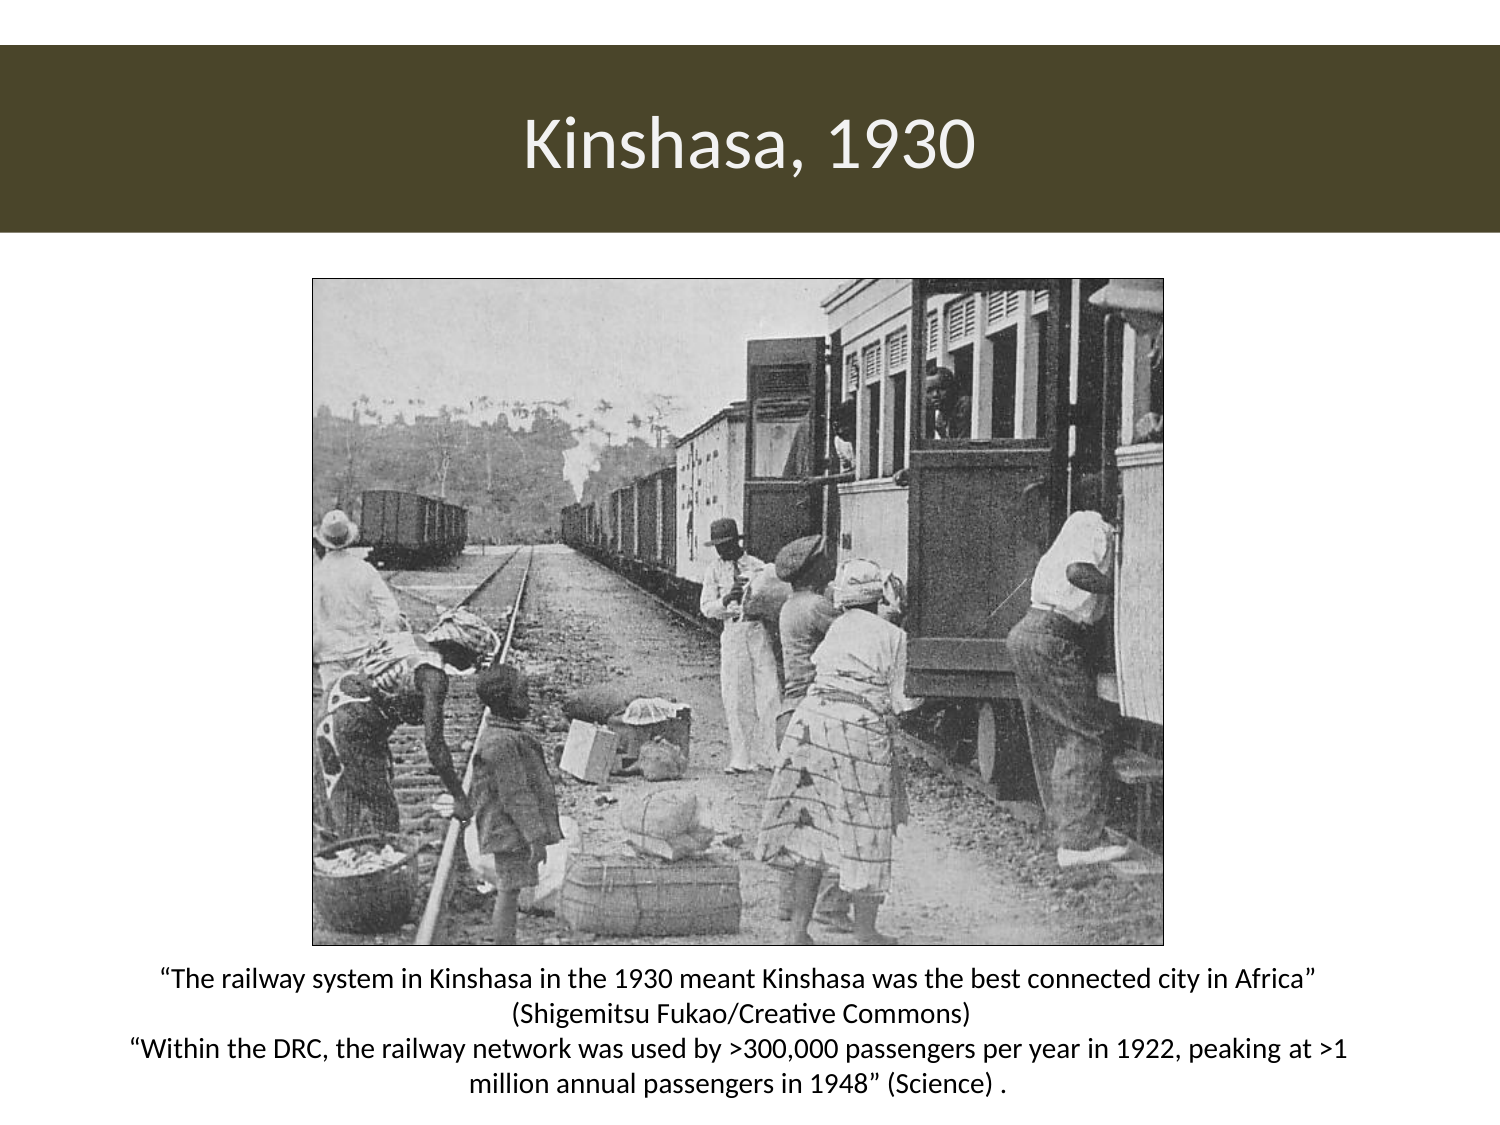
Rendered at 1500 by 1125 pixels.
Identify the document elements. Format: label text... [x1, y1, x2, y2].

picture [312, 278, 1164, 946]
title Kinshasa, 1930 [0, 45, 1500, 233]
text_box “The railway system in Kinshasa in the 1930 meant Kinshasa was the best connected city in Africa” (Shigemitsu Fukao/Creative Commons) “Within the DRC, the railway network was used by >300,000 passengers per year in 1922, peaking at >1 million annual passengers in 1948” (Science) . [76, 952, 1400, 1107]
